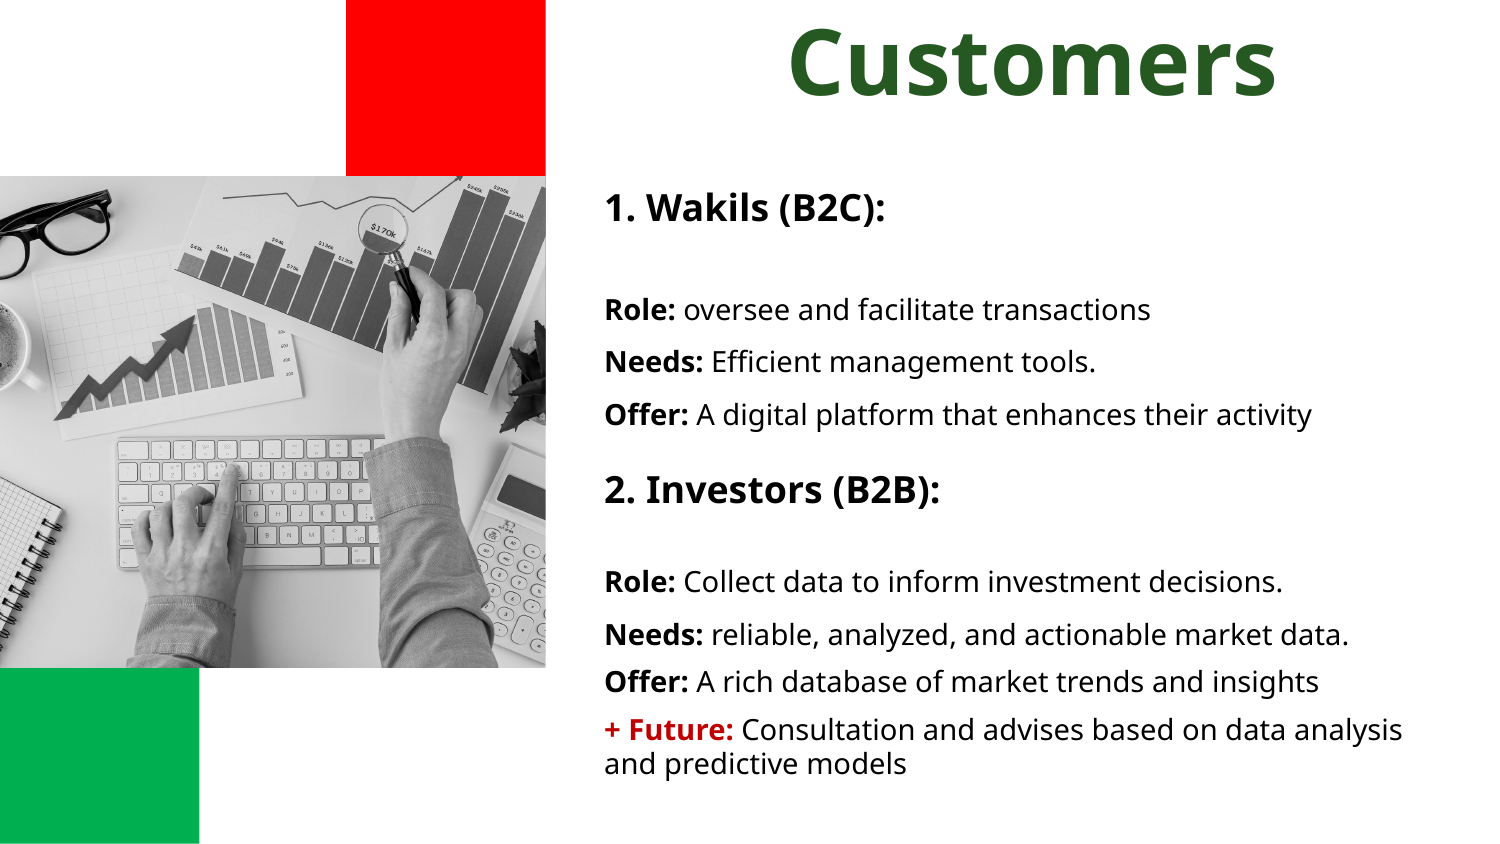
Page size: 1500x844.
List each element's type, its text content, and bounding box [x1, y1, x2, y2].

title Customers [734, 15, 1331, 103]
picture [0, 176, 546, 668]
subtitle 1. Wakils (B2C): Role: oversee and facilitate transactions Needs: Efficient management tools. Offer: A digital platform that enhances their activity 2. Investors (B2B): Role: Collect data to inform investment decisions. Needs: reliable, analyzed, and actionable market data. Offer: A rich database of market trends and insights + Future: Consultation and advises based on data analysis and predictive models [589, 168, 1477, 827]
